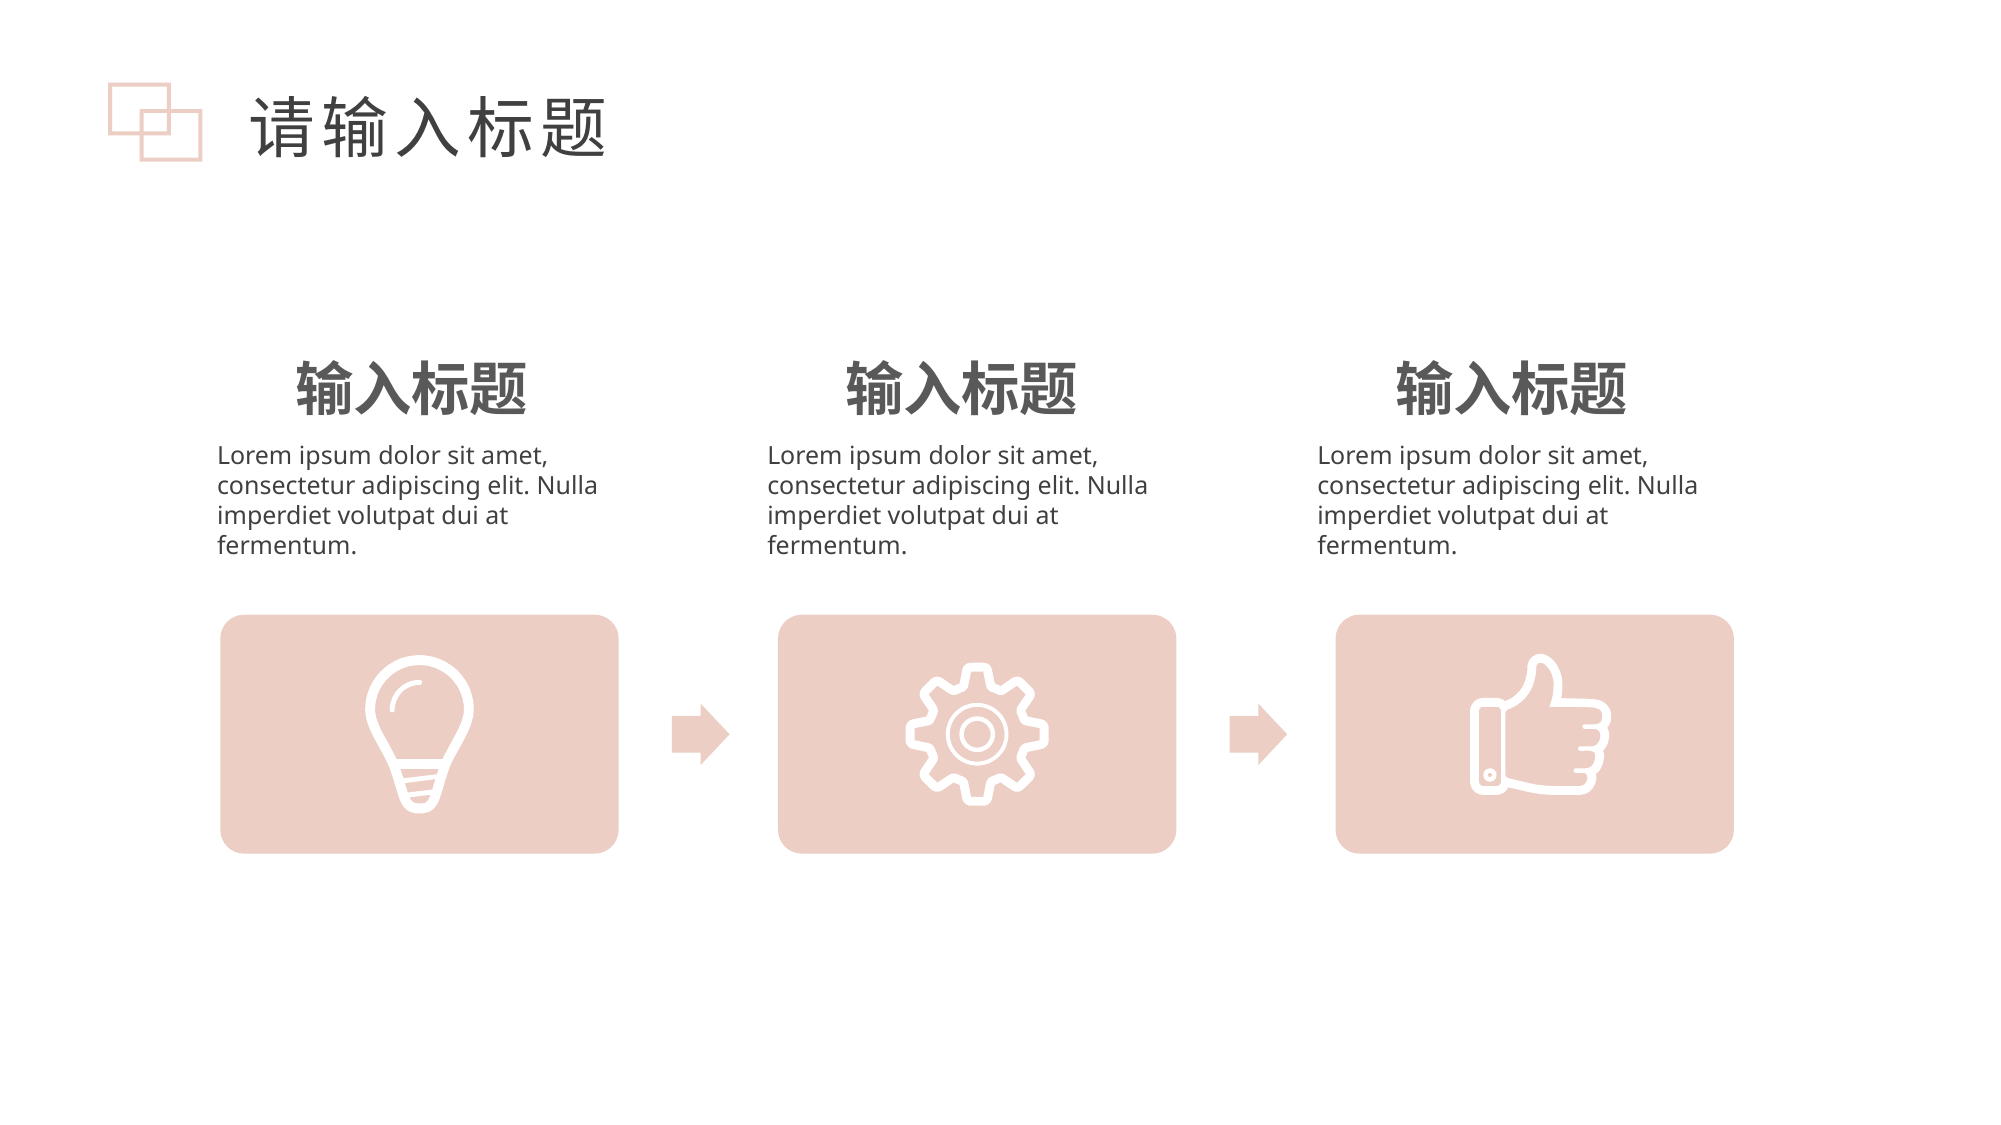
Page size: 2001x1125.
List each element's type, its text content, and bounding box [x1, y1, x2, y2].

text_box Lorem ipsum dolor sit amet, consectetur adipiscing elit. Nulla imperdiet volutpat dui at fermentum. [1302, 432, 1743, 567]
text_box 输入标题 [1365, 335, 1668, 425]
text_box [108, 82, 203, 162]
text_box 输入标题 [815, 335, 1118, 425]
text_box [1229, 703, 1288, 766]
text_box Lorem ipsum dolor sit amet, consectetur adipiscing elit. Nulla imperdiet volutpat dui at fermentum. [202, 432, 643, 567]
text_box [364, 655, 474, 814]
text_box [671, 703, 730, 766]
text_box [1335, 614, 1734, 854]
text_box [220, 614, 619, 854]
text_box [905, 662, 1049, 806]
text_box 请输入标题 [233, 78, 891, 174]
text_box [777, 614, 1177, 854]
text_box Lorem ipsum dolor sit amet, consectetur adipiscing elit. Nulla imperdiet volutpat dui at fermentum. [752, 432, 1193, 567]
text_box 输入标题 [265, 335, 568, 425]
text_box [1470, 653, 1612, 795]
